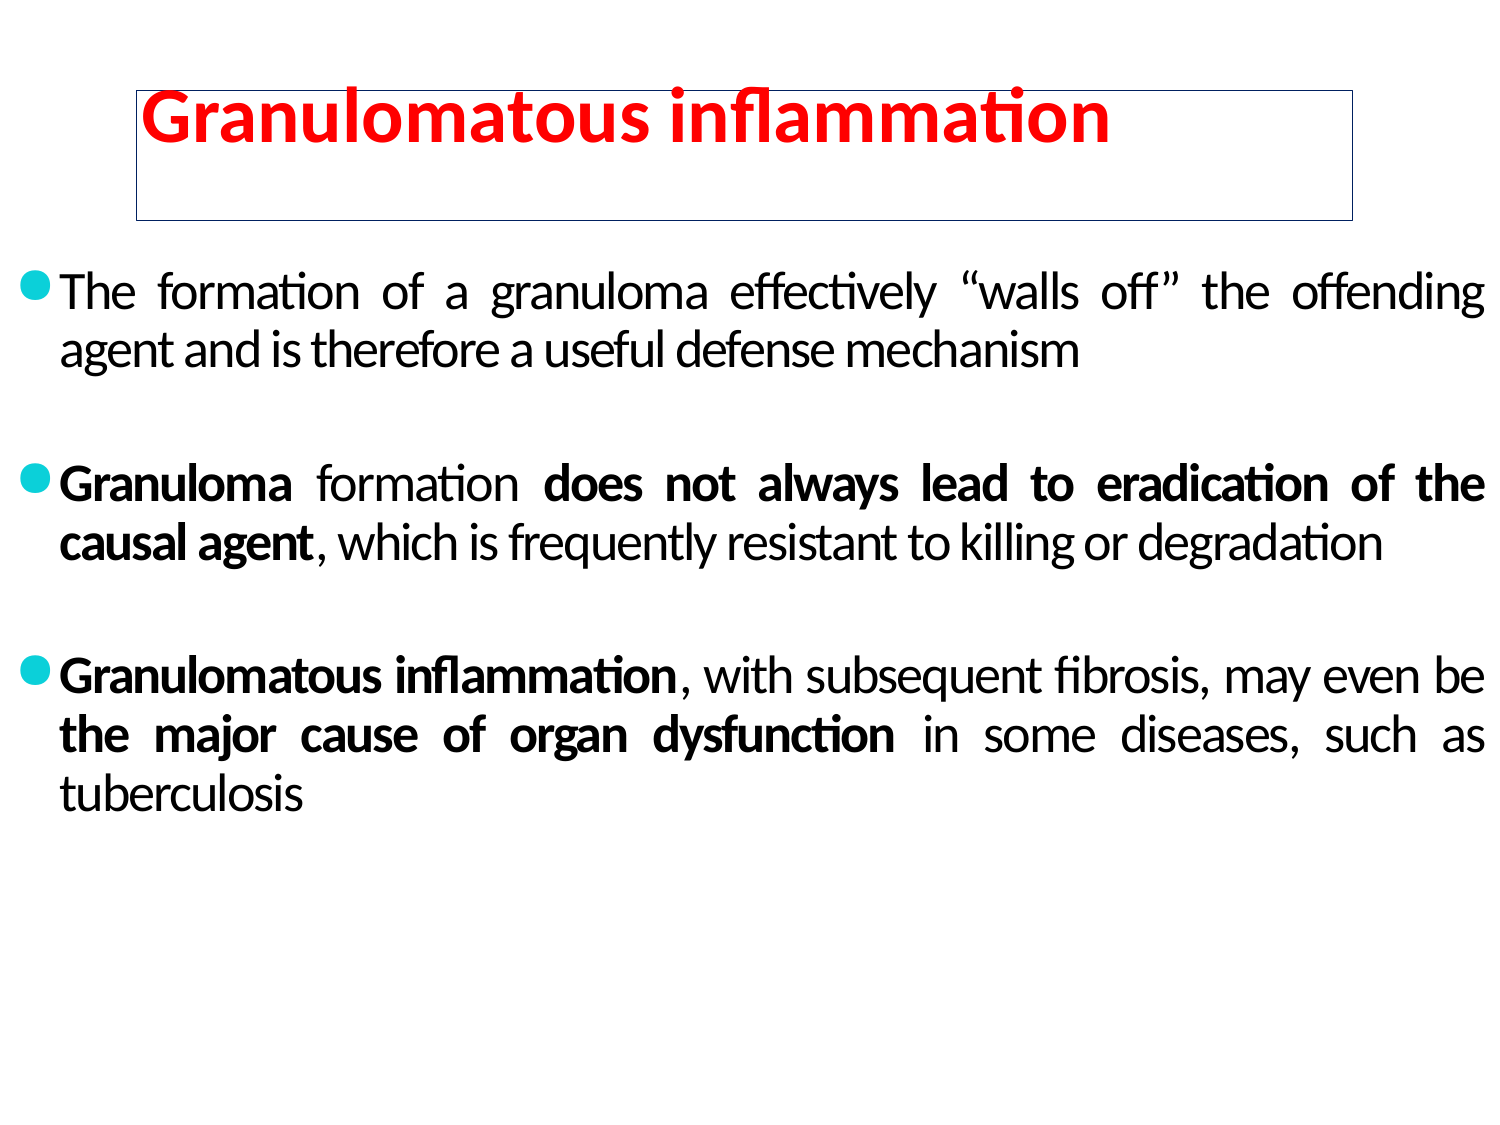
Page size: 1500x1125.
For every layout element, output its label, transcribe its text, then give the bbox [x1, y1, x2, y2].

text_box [135, 89, 1353, 221]
text_box The formation of a granuloma effectively “walls off” the offending agent and is therefore a useful defense mechanism Granuloma formation does not always lead to eradication of the causal agent, which is frequently resistant to killing or degradation Granulomatous inflammation, with subsequent fibrosis, may even be the major cause of organ dysfunction in some diseases, such as tuberculosis [7, 255, 1493, 941]
